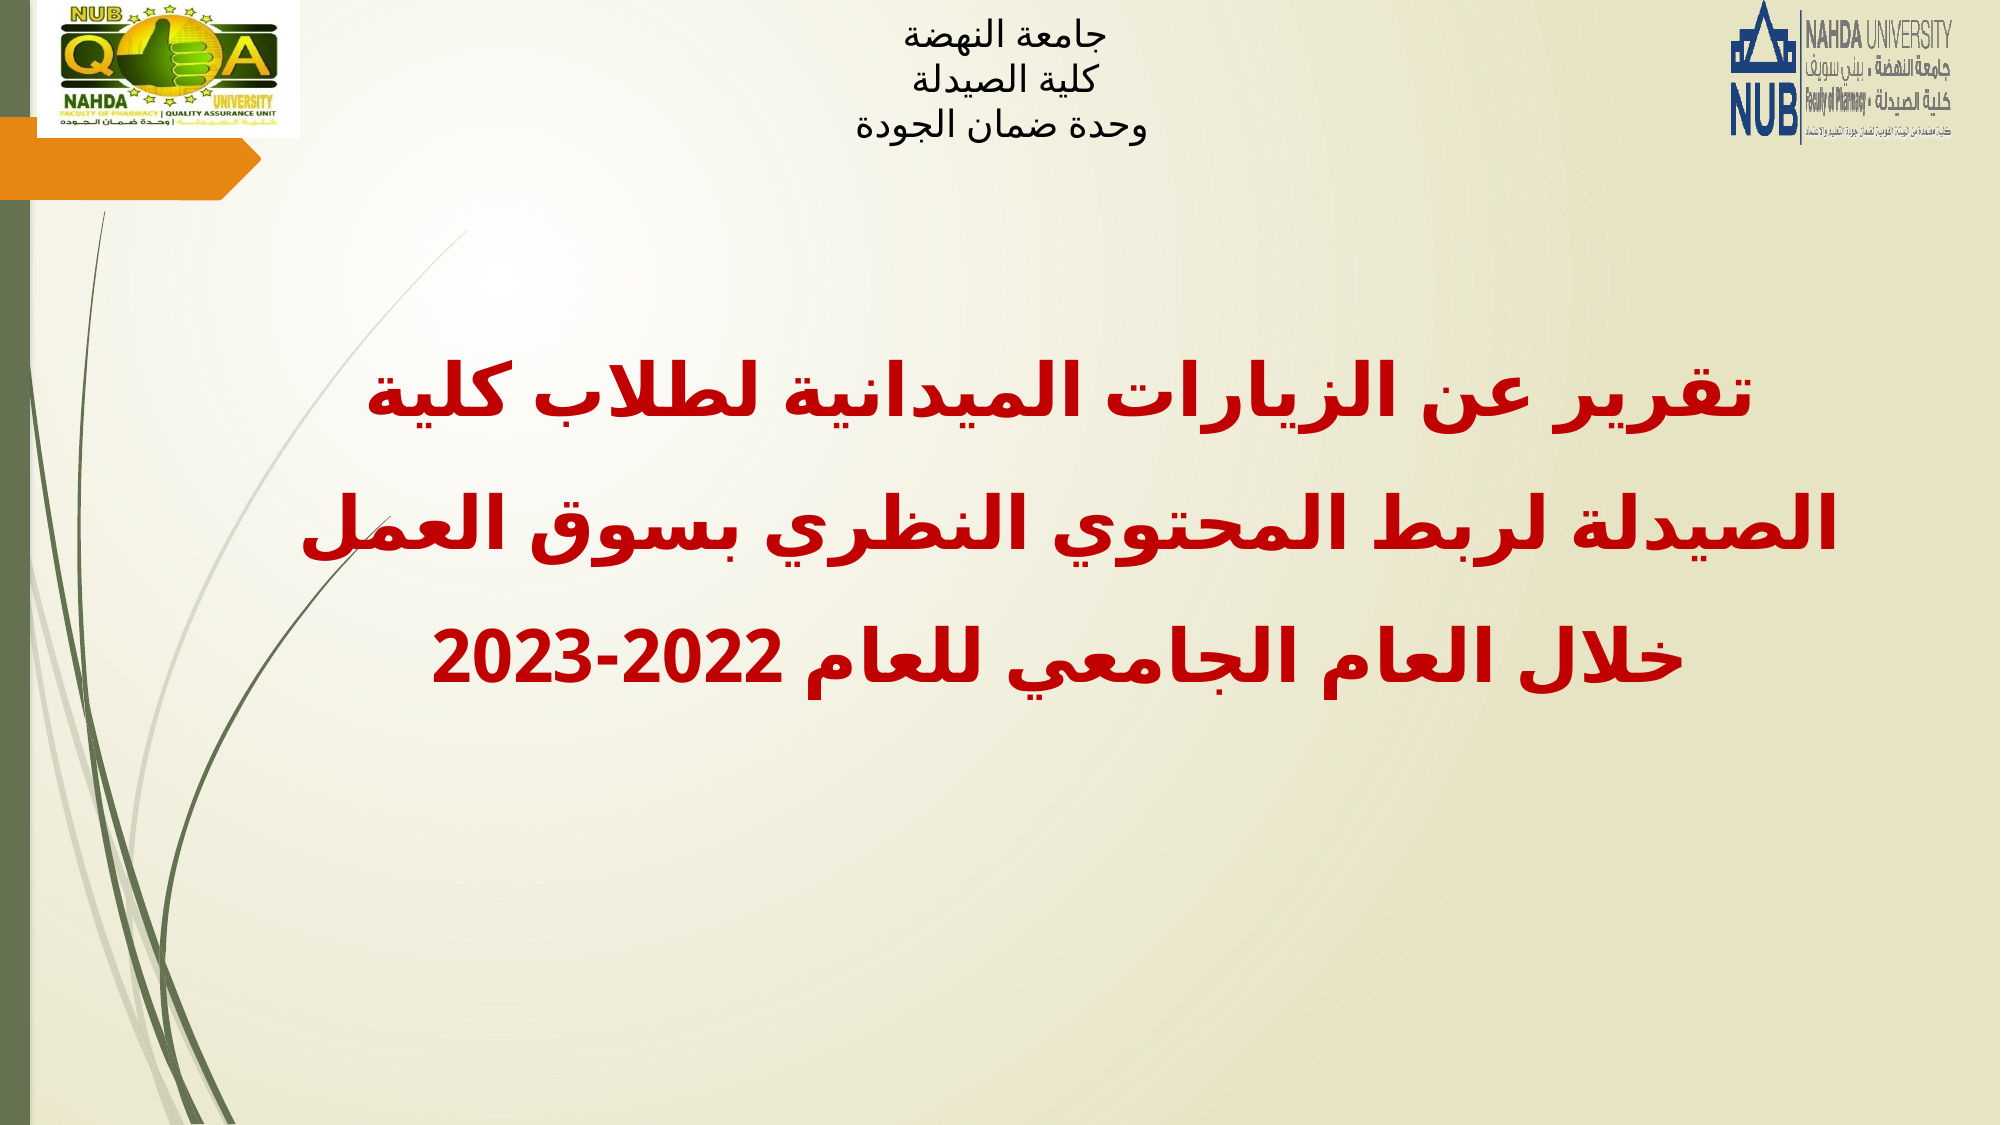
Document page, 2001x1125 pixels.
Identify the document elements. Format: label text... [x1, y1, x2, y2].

title تقرير عن الزيارات الميدانية لطلاب كلية الصيدلة لربط المحتوي النظري بسوق العمل خلال العام الجامعي للعام 2022-2023 [215, 291, 1907, 937]
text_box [37, 0, 1974, 158]
